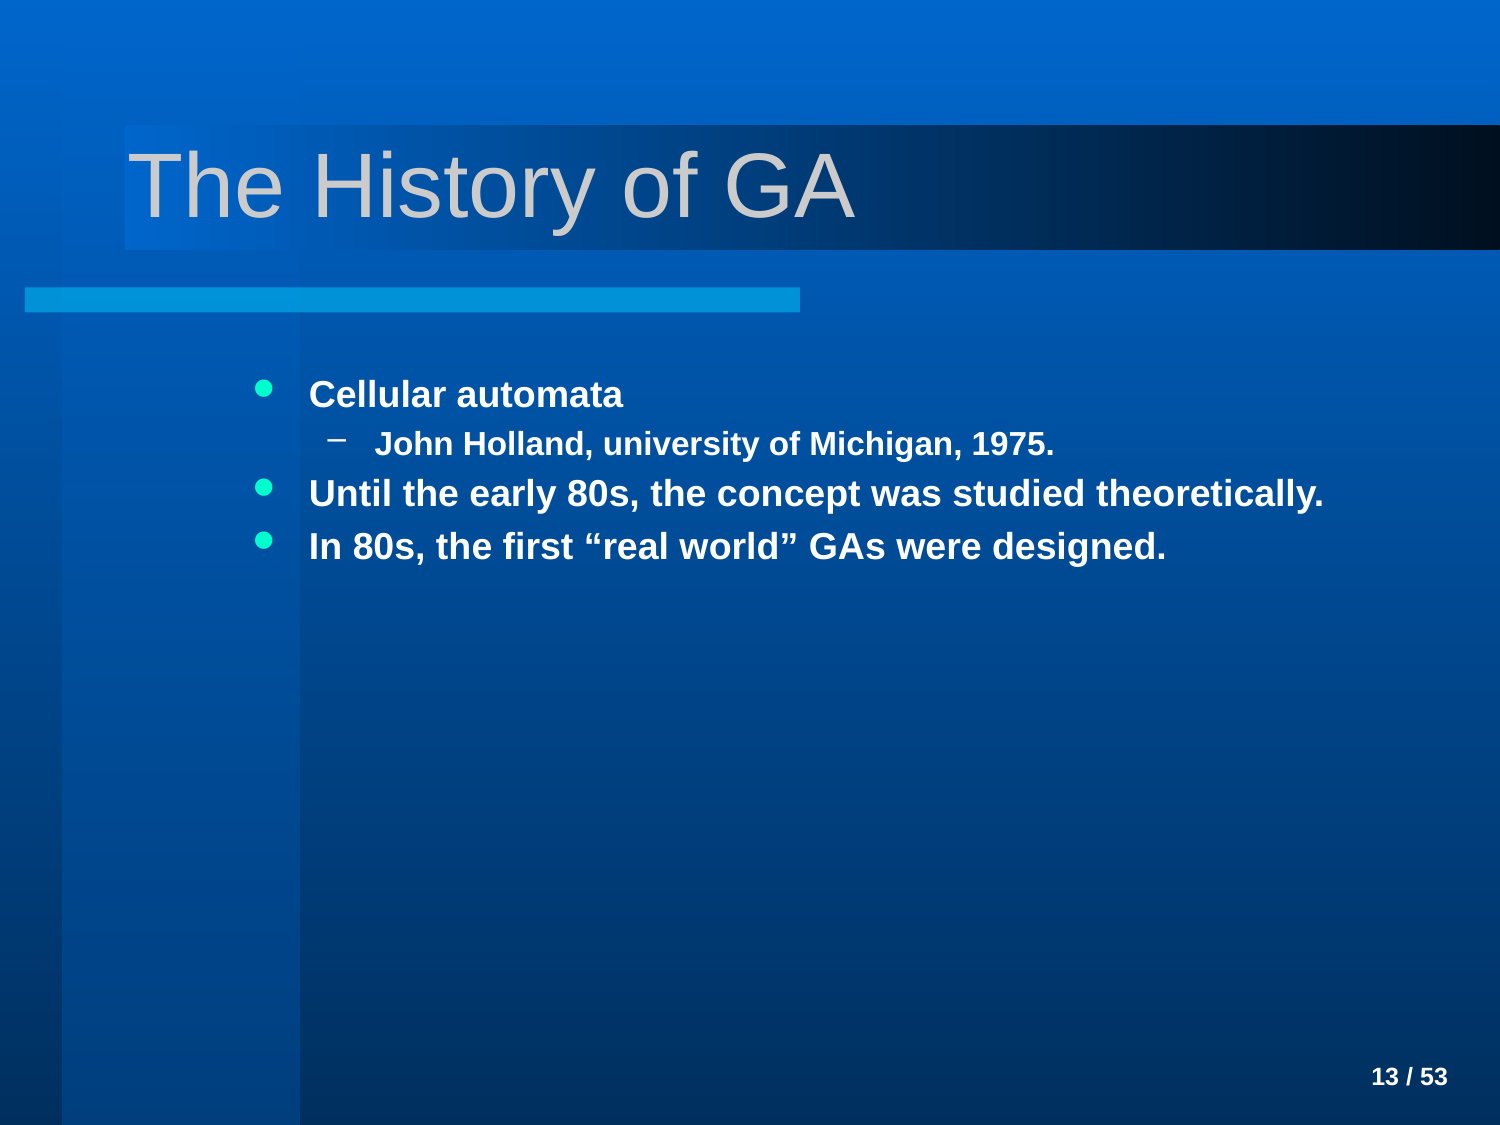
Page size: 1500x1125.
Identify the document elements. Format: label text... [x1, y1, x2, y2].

title The History of GA [112, 87, 1388, 275]
list Cellular automata John Holland, university of Michigan, 1975. Until the early 80s, the concept was studied theoretically. In 80s, the first “real world” GAs were designed. [237, 362, 1500, 1038]
slide_number 13 / 53 [1250, 1038, 1500, 1113]
